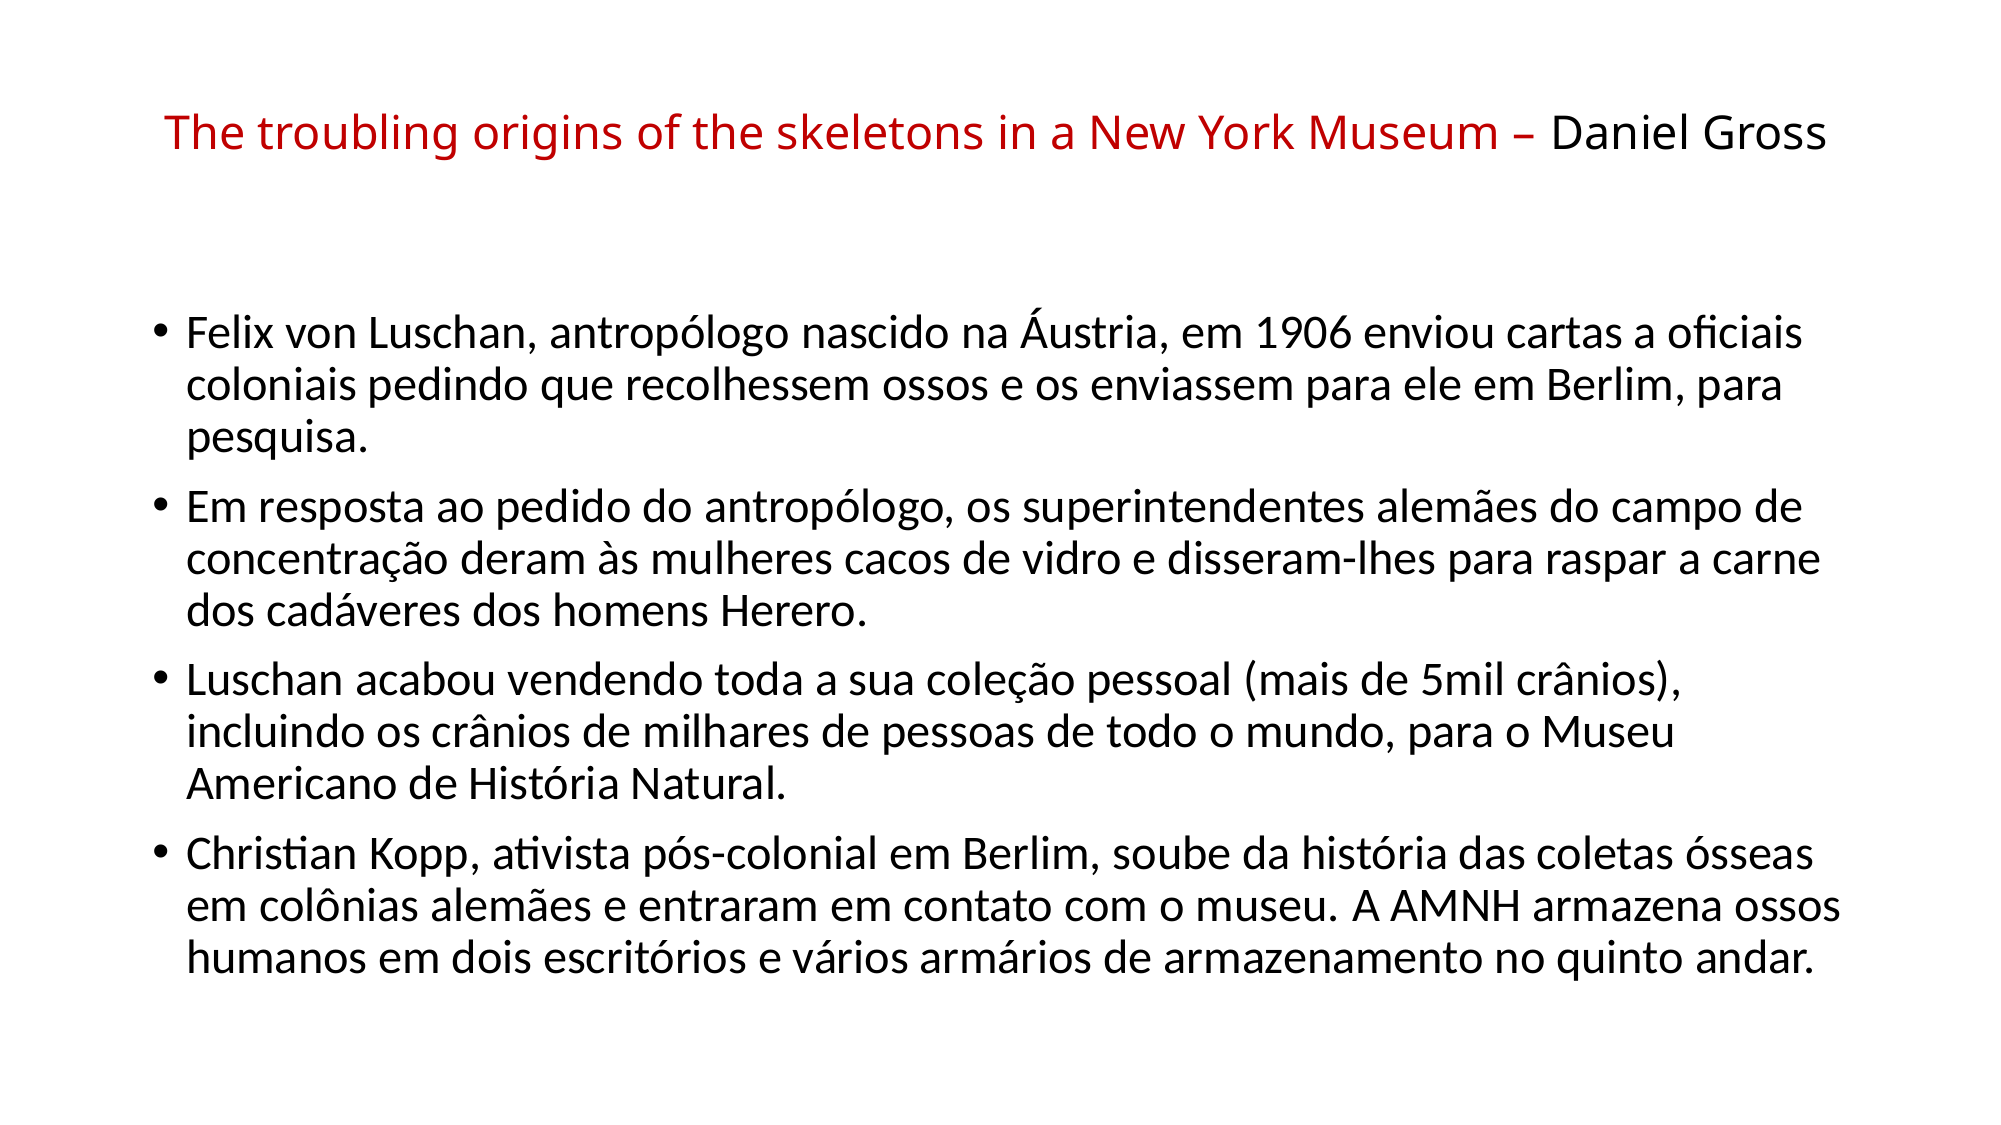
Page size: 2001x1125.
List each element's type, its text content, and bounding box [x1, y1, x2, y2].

list Felix von Luschan, antropólogo nascido na Áustria, em 1906 enviou cartas a oficiais coloniais pedindo que recolhessem ossos e os enviassem para ele em Berlim, para pesquisa. Em resposta ao pedido do antropólogo, os superintendentes alemães do campo de concentração deram às mulheres cacos de vidro e disseram-lhes para raspar a carne dos cadáveres dos homens Herero. Luschan acabou vendendo toda a sua coleção pessoal (mais de 5mil crânios), incluindo os crânios de milhares de pessoas de todo o mundo, para o Museu Americano de História Natural. Christian Kopp, ativista pós-colonial em Berlim, soube da história das coletas ósseas em colônias alemães e entraram em contato com o museu. A AMNH armazena ossos humanos em dois escritórios e vários armários de armazenamento no quinto andar. [137, 299, 1863, 1014]
title The troubling origins of the skeletons in a New York Museum – Daniel Gross [139, 28, 1865, 246]
